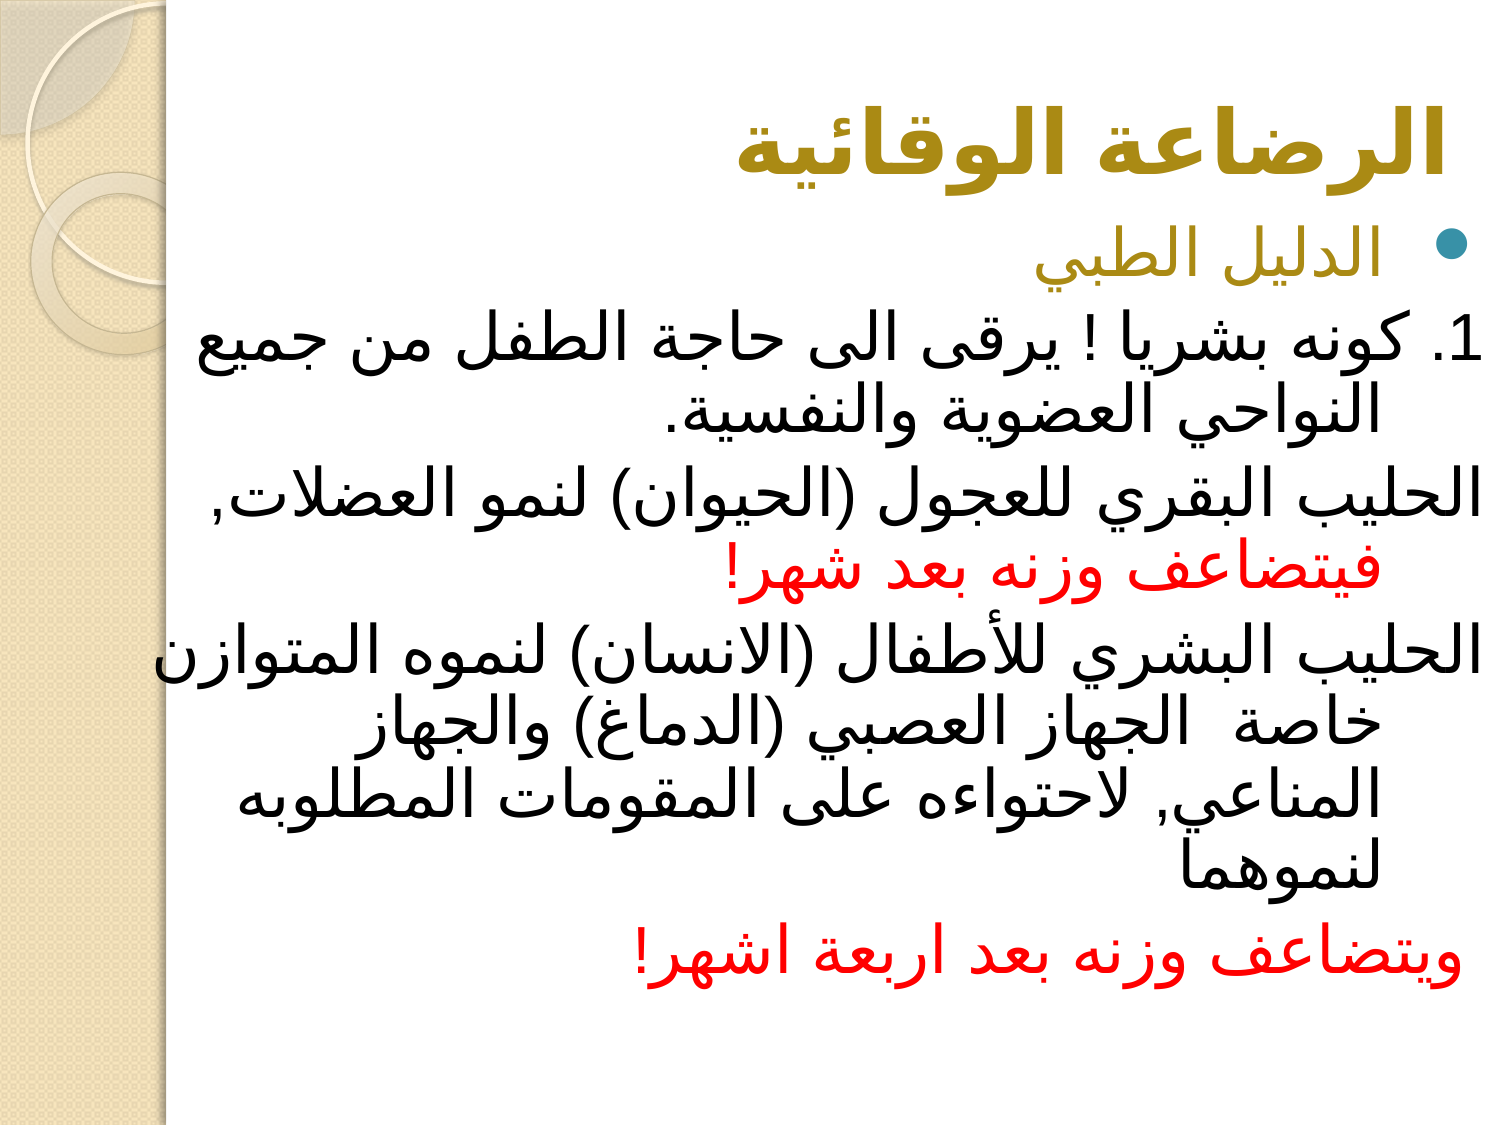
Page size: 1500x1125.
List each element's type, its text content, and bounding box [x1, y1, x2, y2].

title الرضاعة الوقائية [235, 45, 1466, 210]
list الدليل الطبي 1. كونه بشريا ! يرقى الى حاجة الطفل من جميع النواحي العضوية والنفسية. الحليب البقري للعجول (الحيوان) لنمو العضلات, فيتضاعف وزنه بعد شهر! الحليب البشري للأطفال (الانسان) لنموه المتوازن خاصة الجهاز العصبي (الدماغ) والجهاز المناعي, لاحتواءه على المقومات المطلوبه لنموهما ويتضاعف وزنه بعد اربعة اشهر! [99, 210, 1500, 887]
